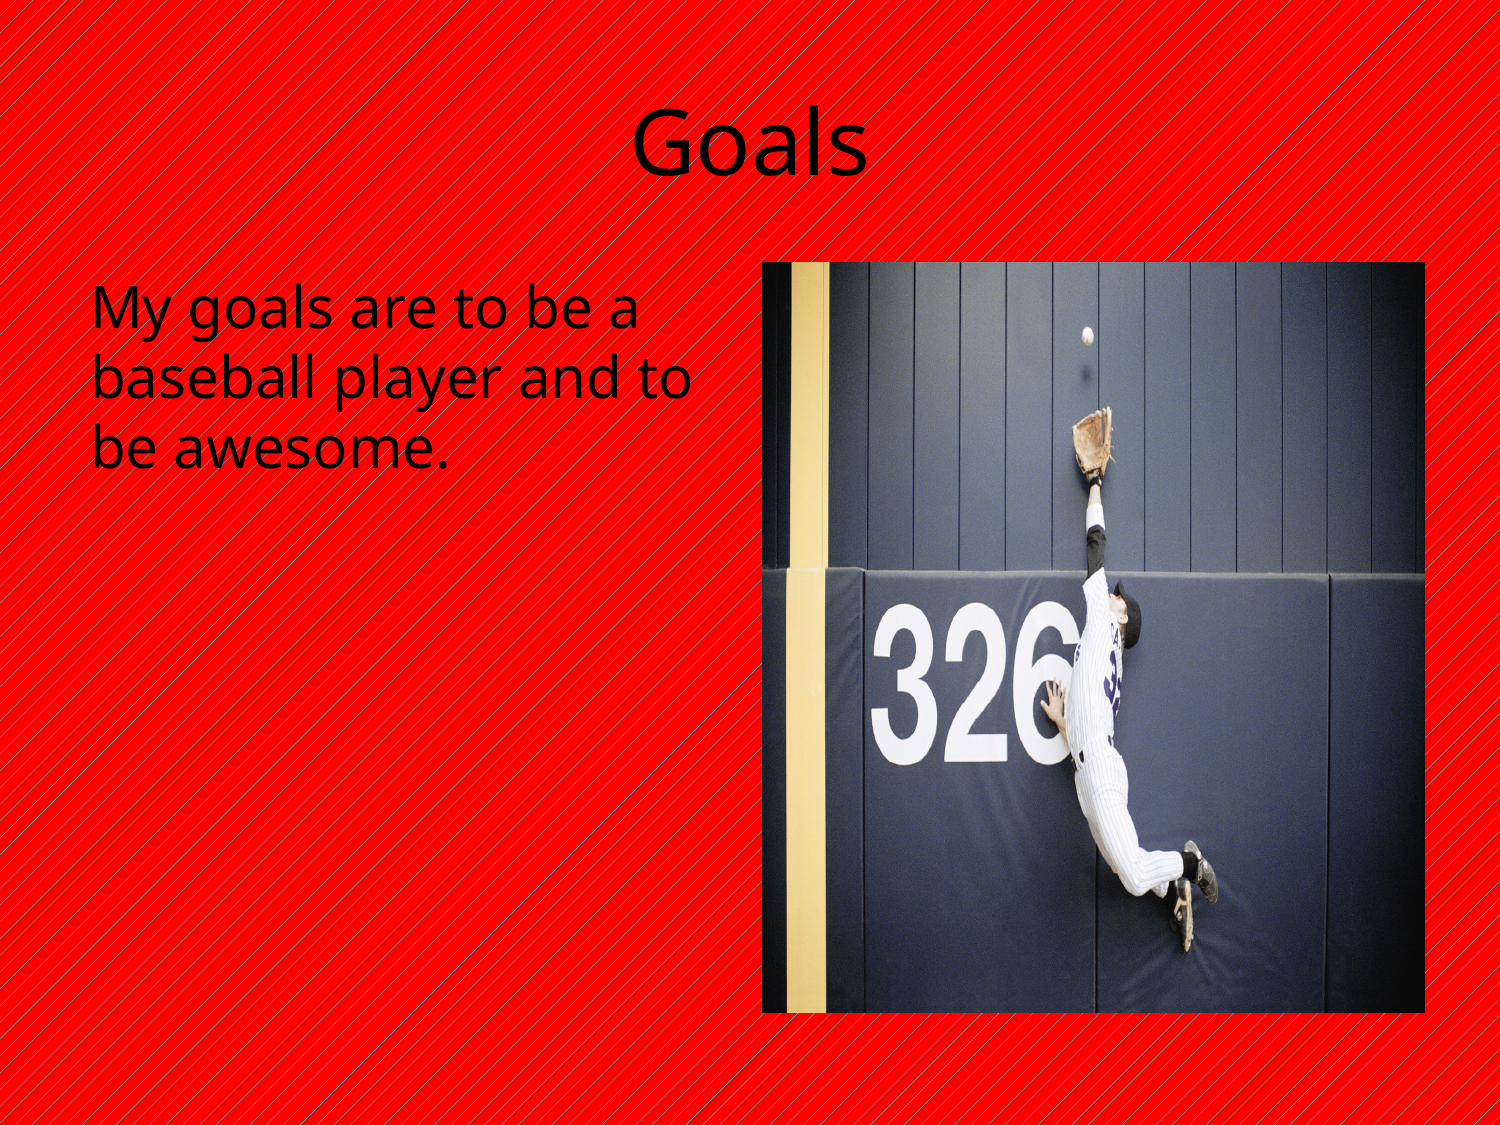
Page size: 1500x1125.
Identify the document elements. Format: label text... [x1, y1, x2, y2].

list My goals are to be a baseball player and to be awesome. [75, 262, 738, 1005]
title Goals [75, 45, 1425, 233]
picture [762, 262, 1426, 1013]
